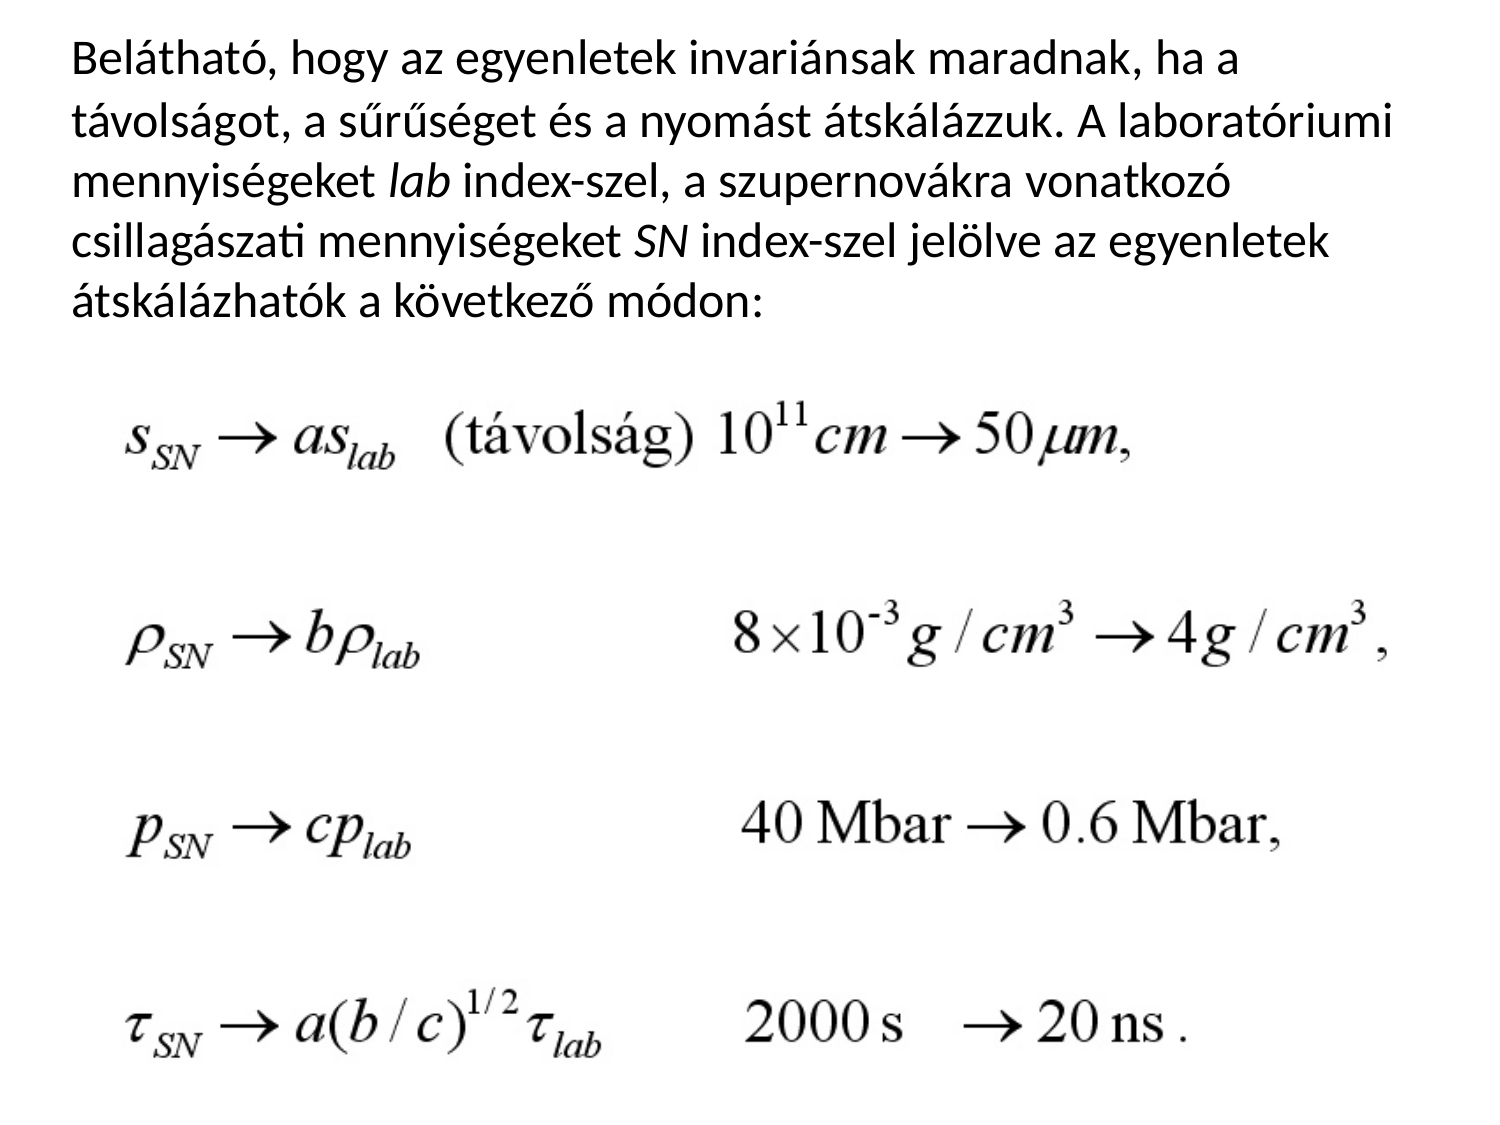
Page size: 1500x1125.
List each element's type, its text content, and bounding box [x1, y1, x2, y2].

list Belátható, hogy az egyenletek invariánsak maradnak, ha a távolságot, a sűrűséget és a nyomást átskálázzuk. A laboratóriumi mennyiségeket lab index-szel, a szupernovákra vonatkozó csillagászati mennyiségeket SN index-szel jelölve az egyenletek átskálázhatók a következő módon: [0, 0, 1471, 1125]
picture [64, 373, 1438, 1089]
